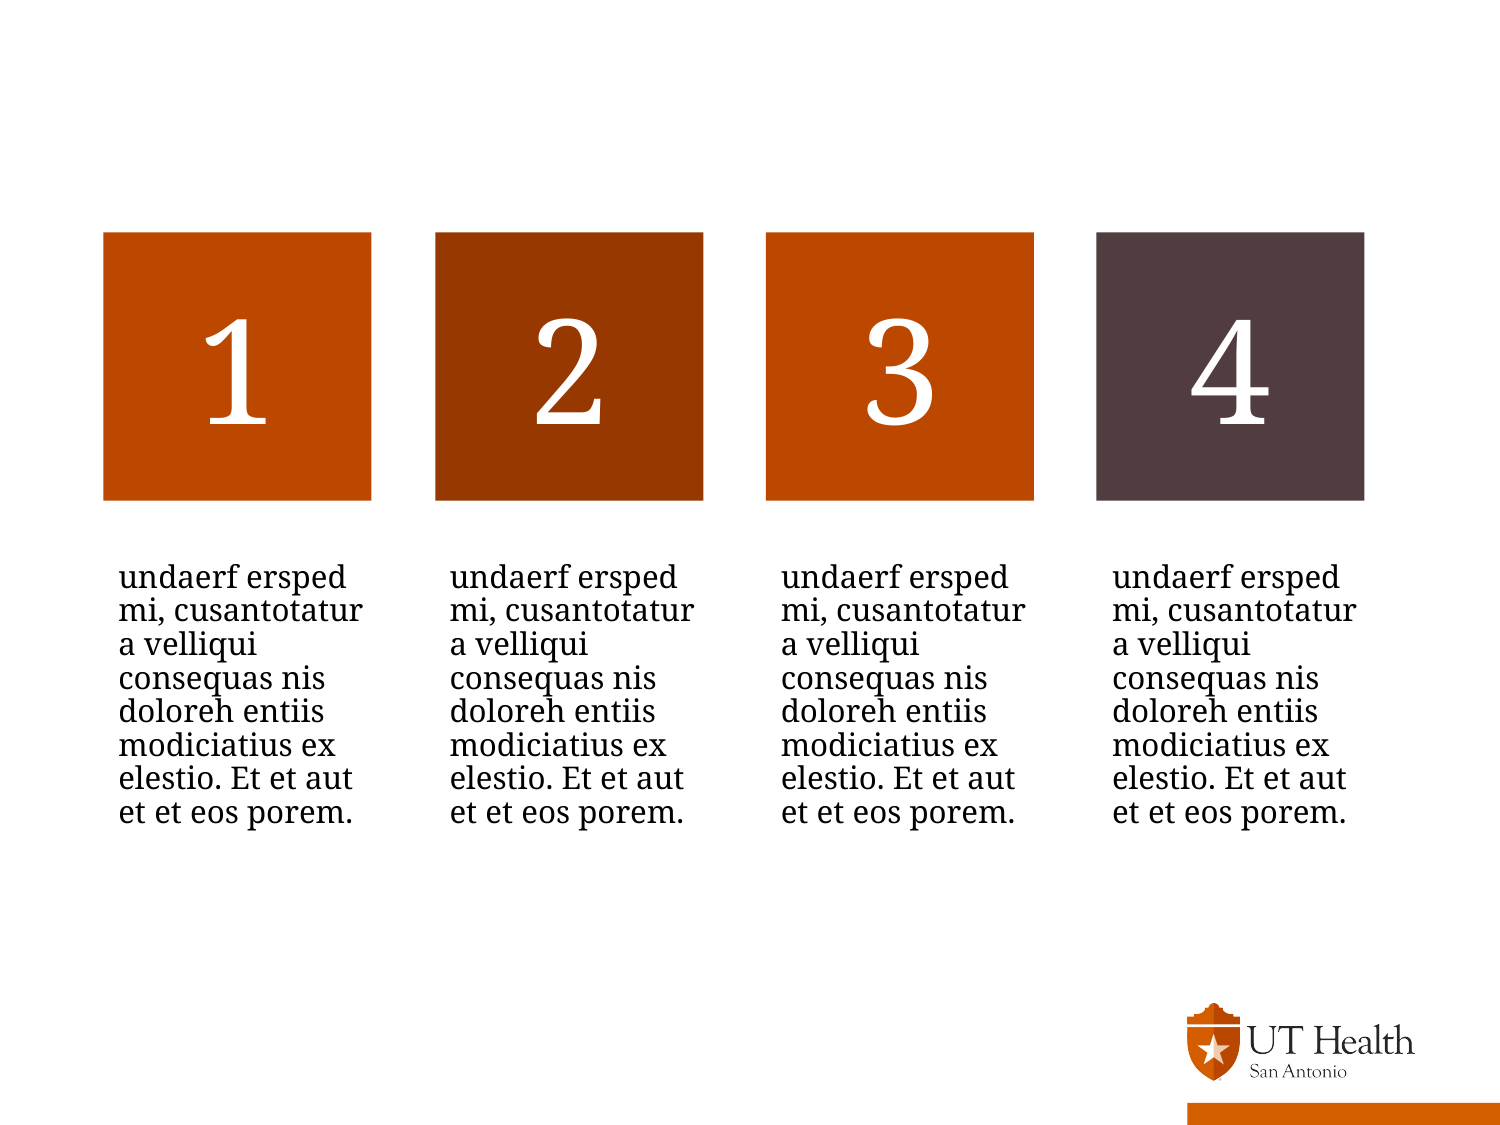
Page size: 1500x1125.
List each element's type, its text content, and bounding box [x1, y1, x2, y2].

list undaerf ersped mi, cusantotatur a velliqui consequas nis doloreh entiis modiciatius ex elestio. Et et aut et et eos porem. [765, 553, 1062, 876]
list 2 [435, 232, 704, 501]
list undaerf ersped mi, cusantotatur a velliqui consequas nis doloreh entiis modiciatius ex elestio. Et et aut et et eos porem. [1097, 553, 1393, 876]
list 1 [103, 232, 372, 501]
list 3 [765, 232, 1034, 501]
list undaerf ersped mi, cusantotatur a velliqui consequas nis doloreh entiis modiciatius ex elestio. Et et aut et et eos porem. [103, 553, 400, 876]
picture [1187, 1003, 1415, 1081]
list undaerf ersped mi, cusantotatur a velliqui consequas nis doloreh entiis modiciatius ex elestio. Et et aut et et eos porem. [434, 553, 731, 876]
list 4 [1096, 232, 1365, 501]
